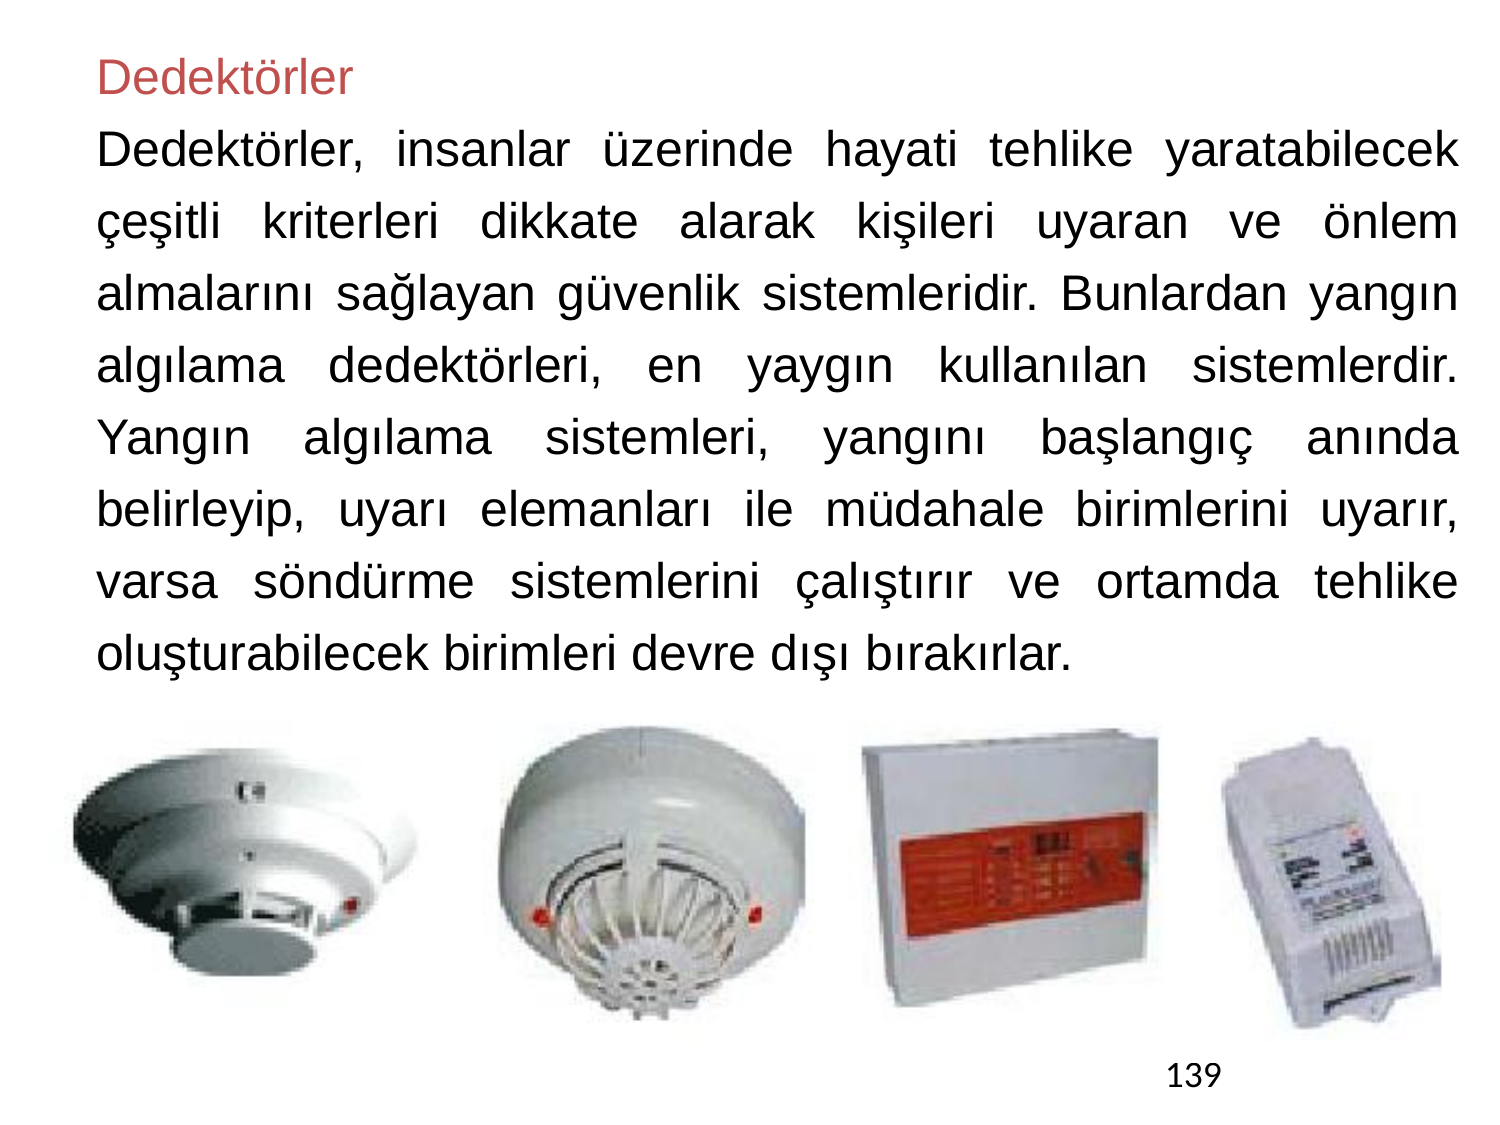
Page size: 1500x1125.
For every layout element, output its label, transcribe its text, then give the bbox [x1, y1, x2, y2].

list Dedektörler Dedektörler, insanlar üzerinde hayati tehlike yaratabilecek çeşitli kriterleri dikkate alarak kişileri uyaran ve önlem almalarını sağlayan güvenlik sistemleridir. Bunlardan yangın algılama dedektörleri, en yaygın kullanılan sistemlerdir. Yangın algılama sistemleri, yangını başlangıç anında belirleyip, uyarı elemanları ile müdahale birimlerini uyarır, varsa söndürme sistemlerini çalıştırır ve ortamda tehlike oluşturabilecek birimleri devre dışı bırakırlar. [24, 24, 1475, 685]
picture [13, 687, 1481, 1063]
slide_number 139 [1074, 1072, 1425, 1103]
